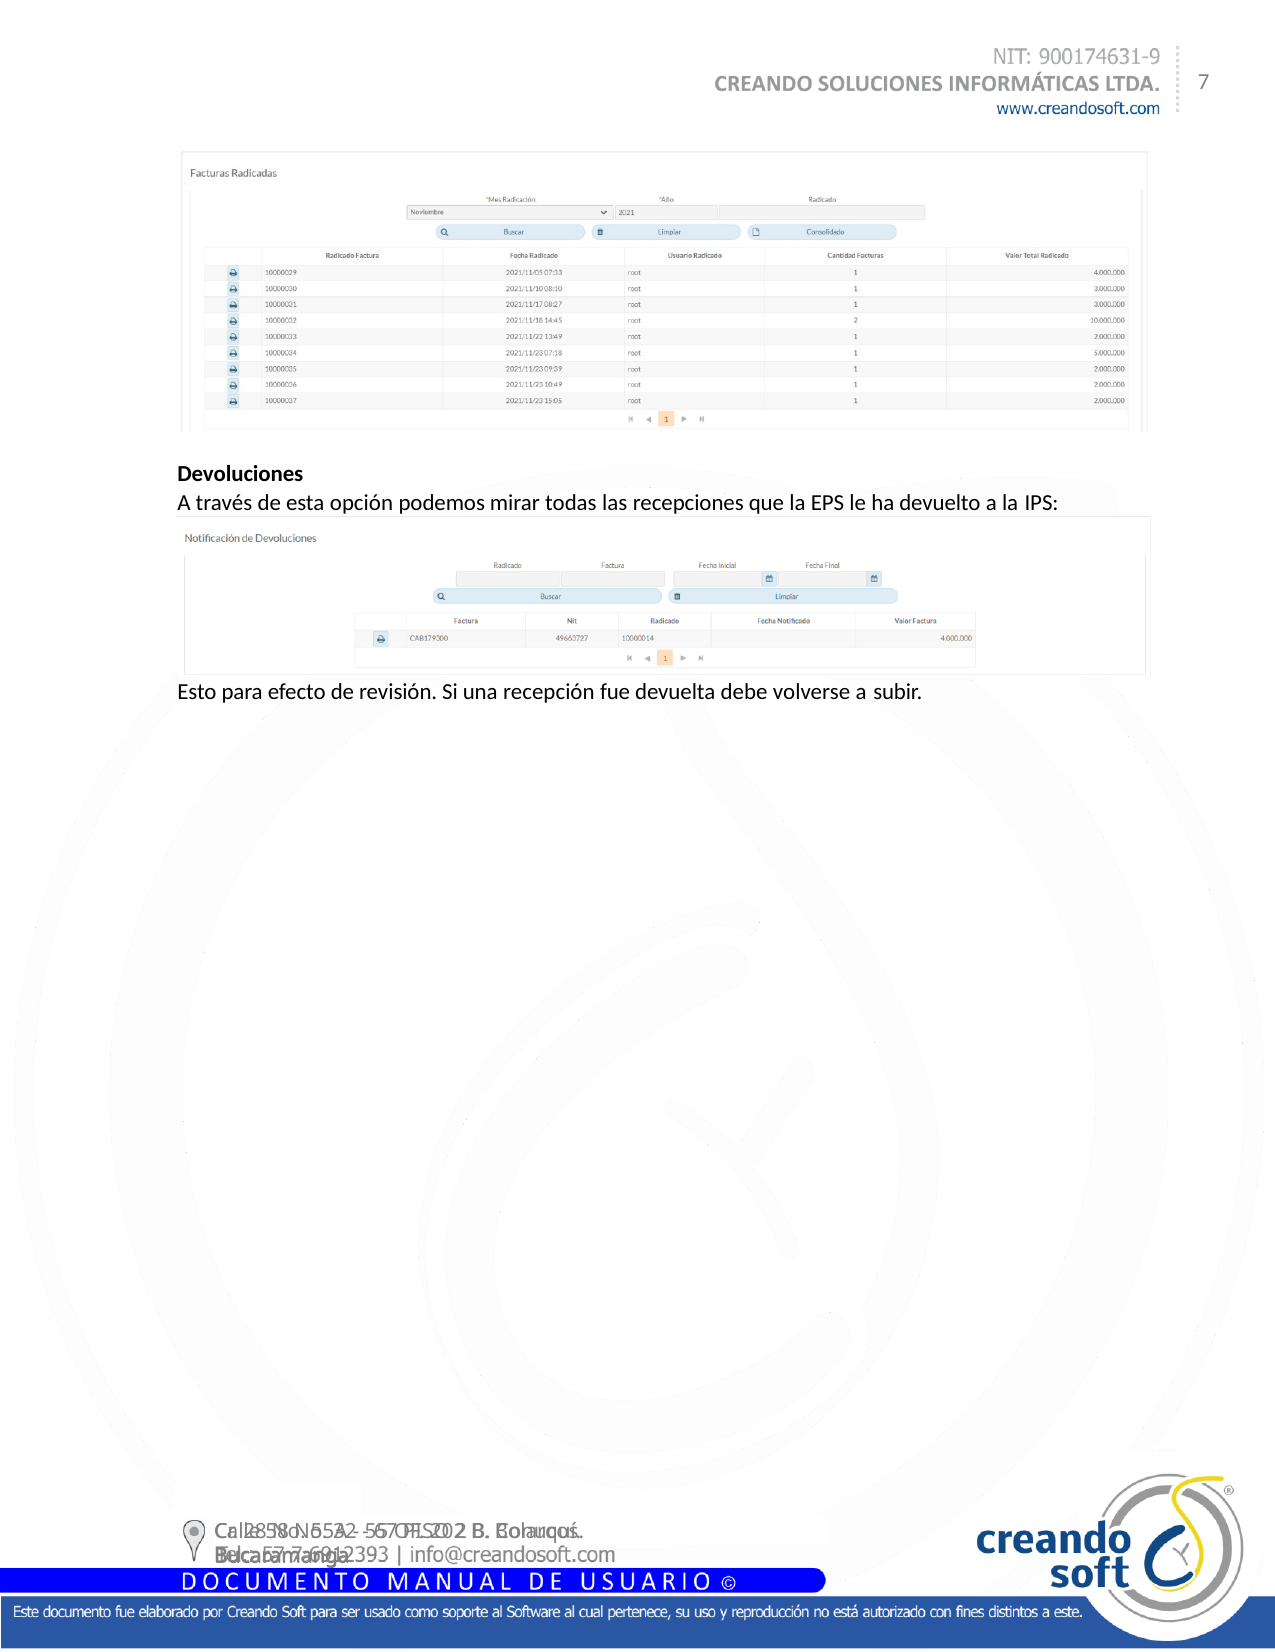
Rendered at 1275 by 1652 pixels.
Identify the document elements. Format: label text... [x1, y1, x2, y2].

footer Calle 58 No. 32 - 67 PISO 2 B. Conucos. Bucaramanga [211, 1515, 717, 1652]
picture [0, 48, 1275, 1650]
text_box Devoluciones A través de esta opción podemos mirar todas las recepciones que la EPS le ha devuelto a la IPS: [175, 456, 1065, 515]
text_box [974, 1452, 1262, 1639]
text_box Esto para efecto de revisión. Si una recepción fue devuelta debe volverse a subir. [175, 674, 933, 705]
text_box [177, 515, 1157, 678]
text_box [177, 147, 1156, 432]
text_box 7 [1195, 64, 1212, 95]
text_box [172, 1484, 828, 1545]
